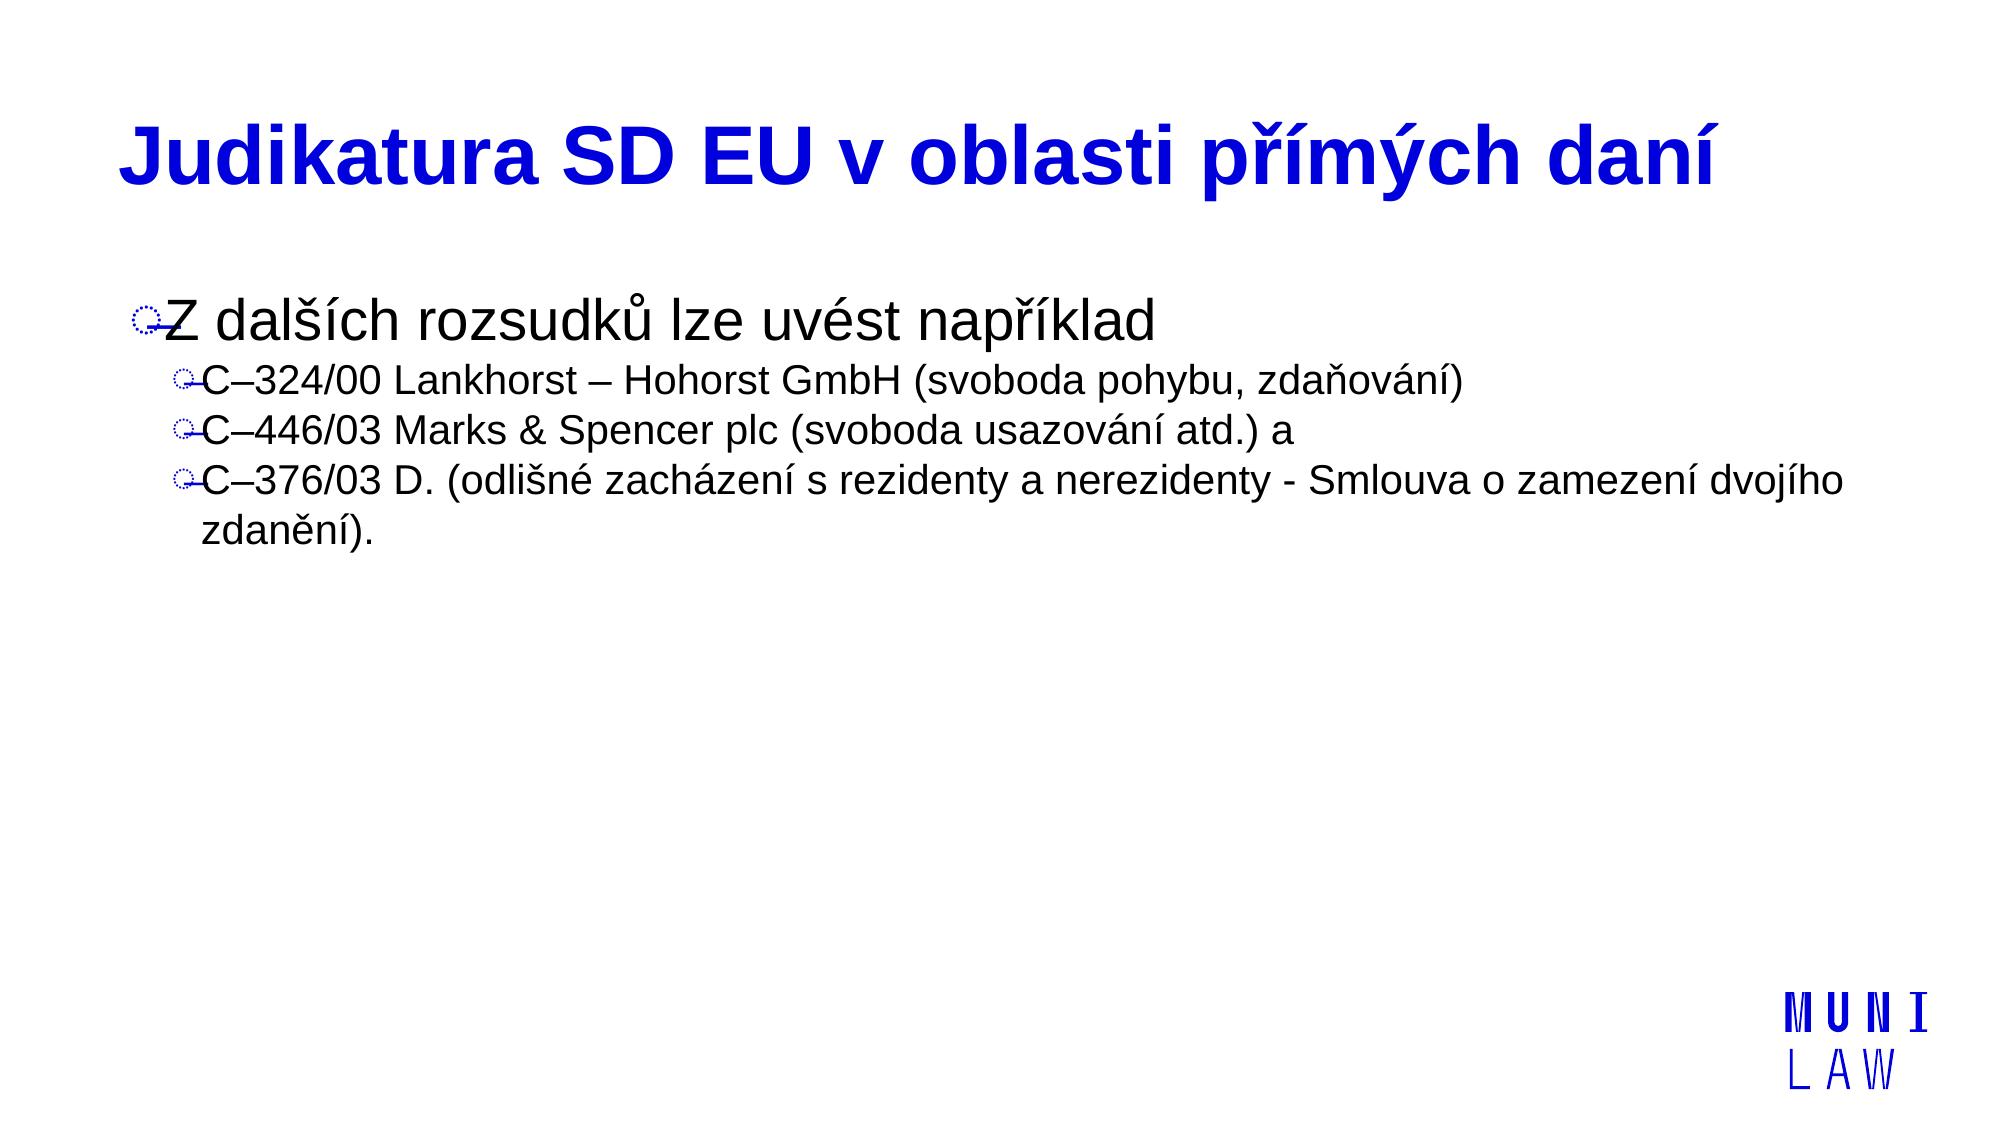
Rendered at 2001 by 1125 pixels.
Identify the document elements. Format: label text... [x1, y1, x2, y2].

title Judikatura SD EU v oblasti přímých daní [118, 118, 1883, 193]
list Z dalších rozsudků lze uvést například C–324/00 Lankhorst – Hohorst GmbH (svoboda pohybu, zdaňování) C–446/03 Marks & Spencer plc (svoboda usazování atd.) a C–376/03 D. (odlišné zacházení s rezidenty a nerezidenty - Smlouva o zamezení dvojího zdanění). [118, 277, 1883, 957]
